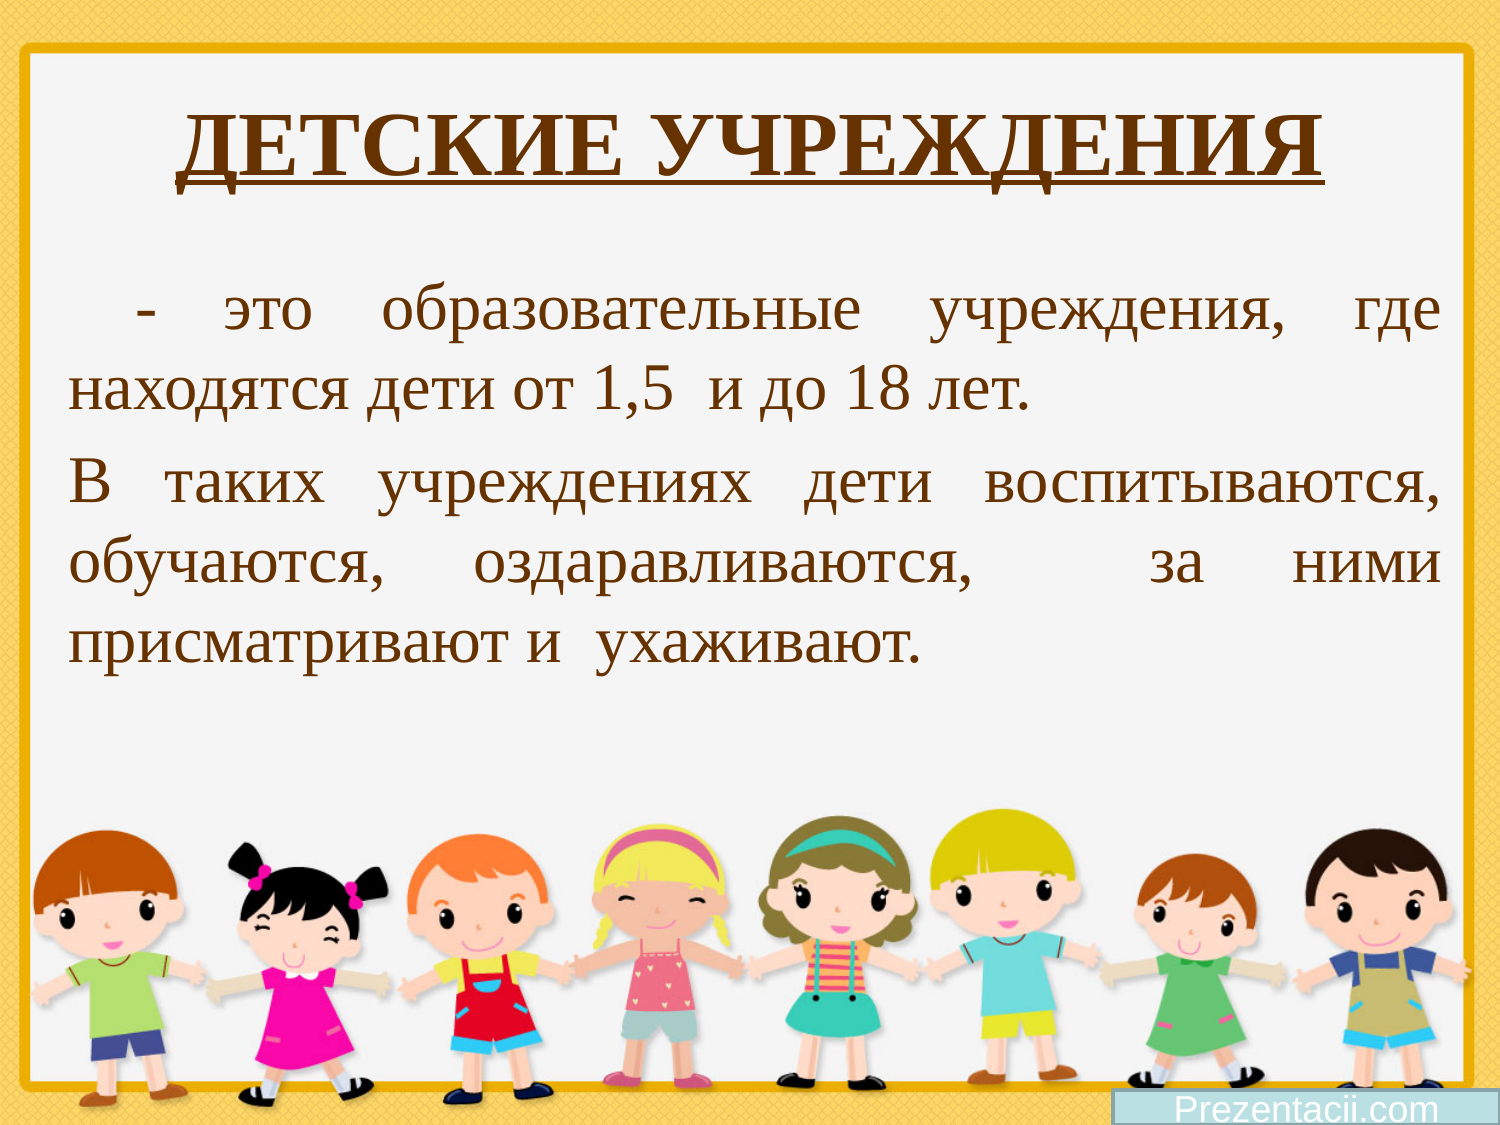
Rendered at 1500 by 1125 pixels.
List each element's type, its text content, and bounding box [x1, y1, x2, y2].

title ДЕТСКИЕ УЧРЕЖДЕНИЯ [74, 44, 1426, 233]
text_box Prezentacii.com [1111, 1088, 1500, 1125]
list - это образовательные учреждения, где находятся дети от 1,5 и до 18 лет. В таких учреждениях дети воспитываются, обучаются, оздаравливаются, за ними присматривают и ухаживают. [52, 255, 1459, 1006]
picture [0, 0, 1500, 1125]
